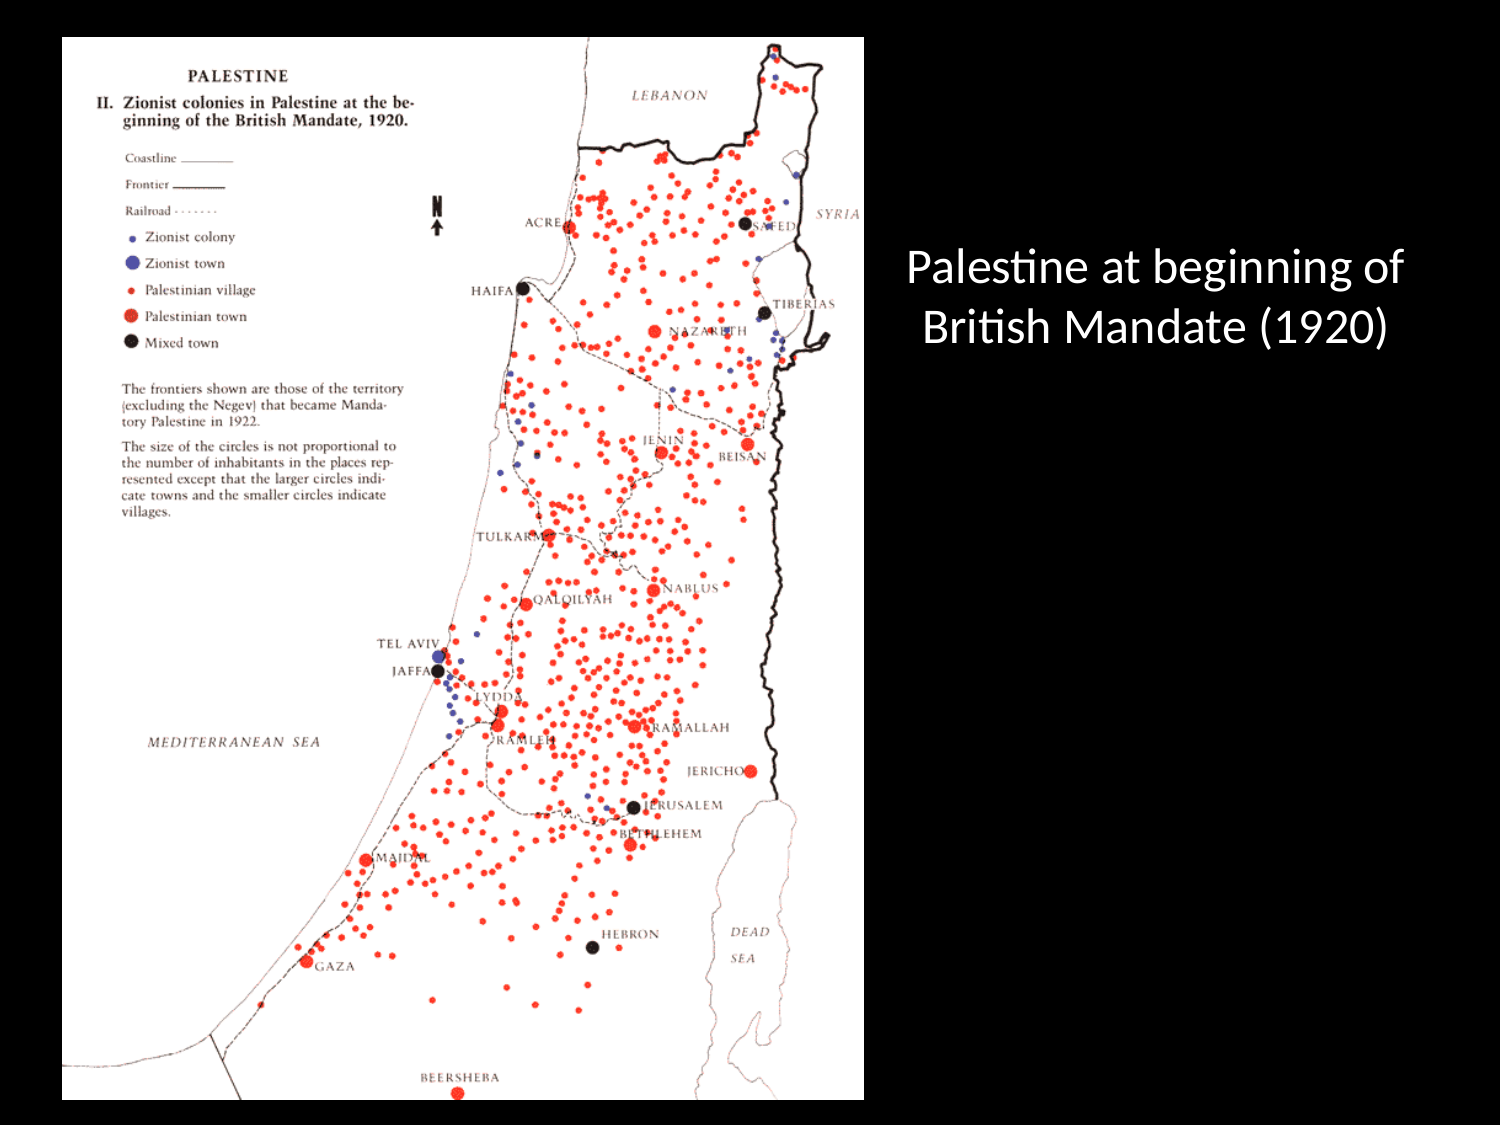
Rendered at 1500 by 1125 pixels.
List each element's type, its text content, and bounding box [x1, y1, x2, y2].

picture [62, 37, 865, 1100]
title Palestine at beginning of British Mandate (1920) [887, 200, 1425, 388]
